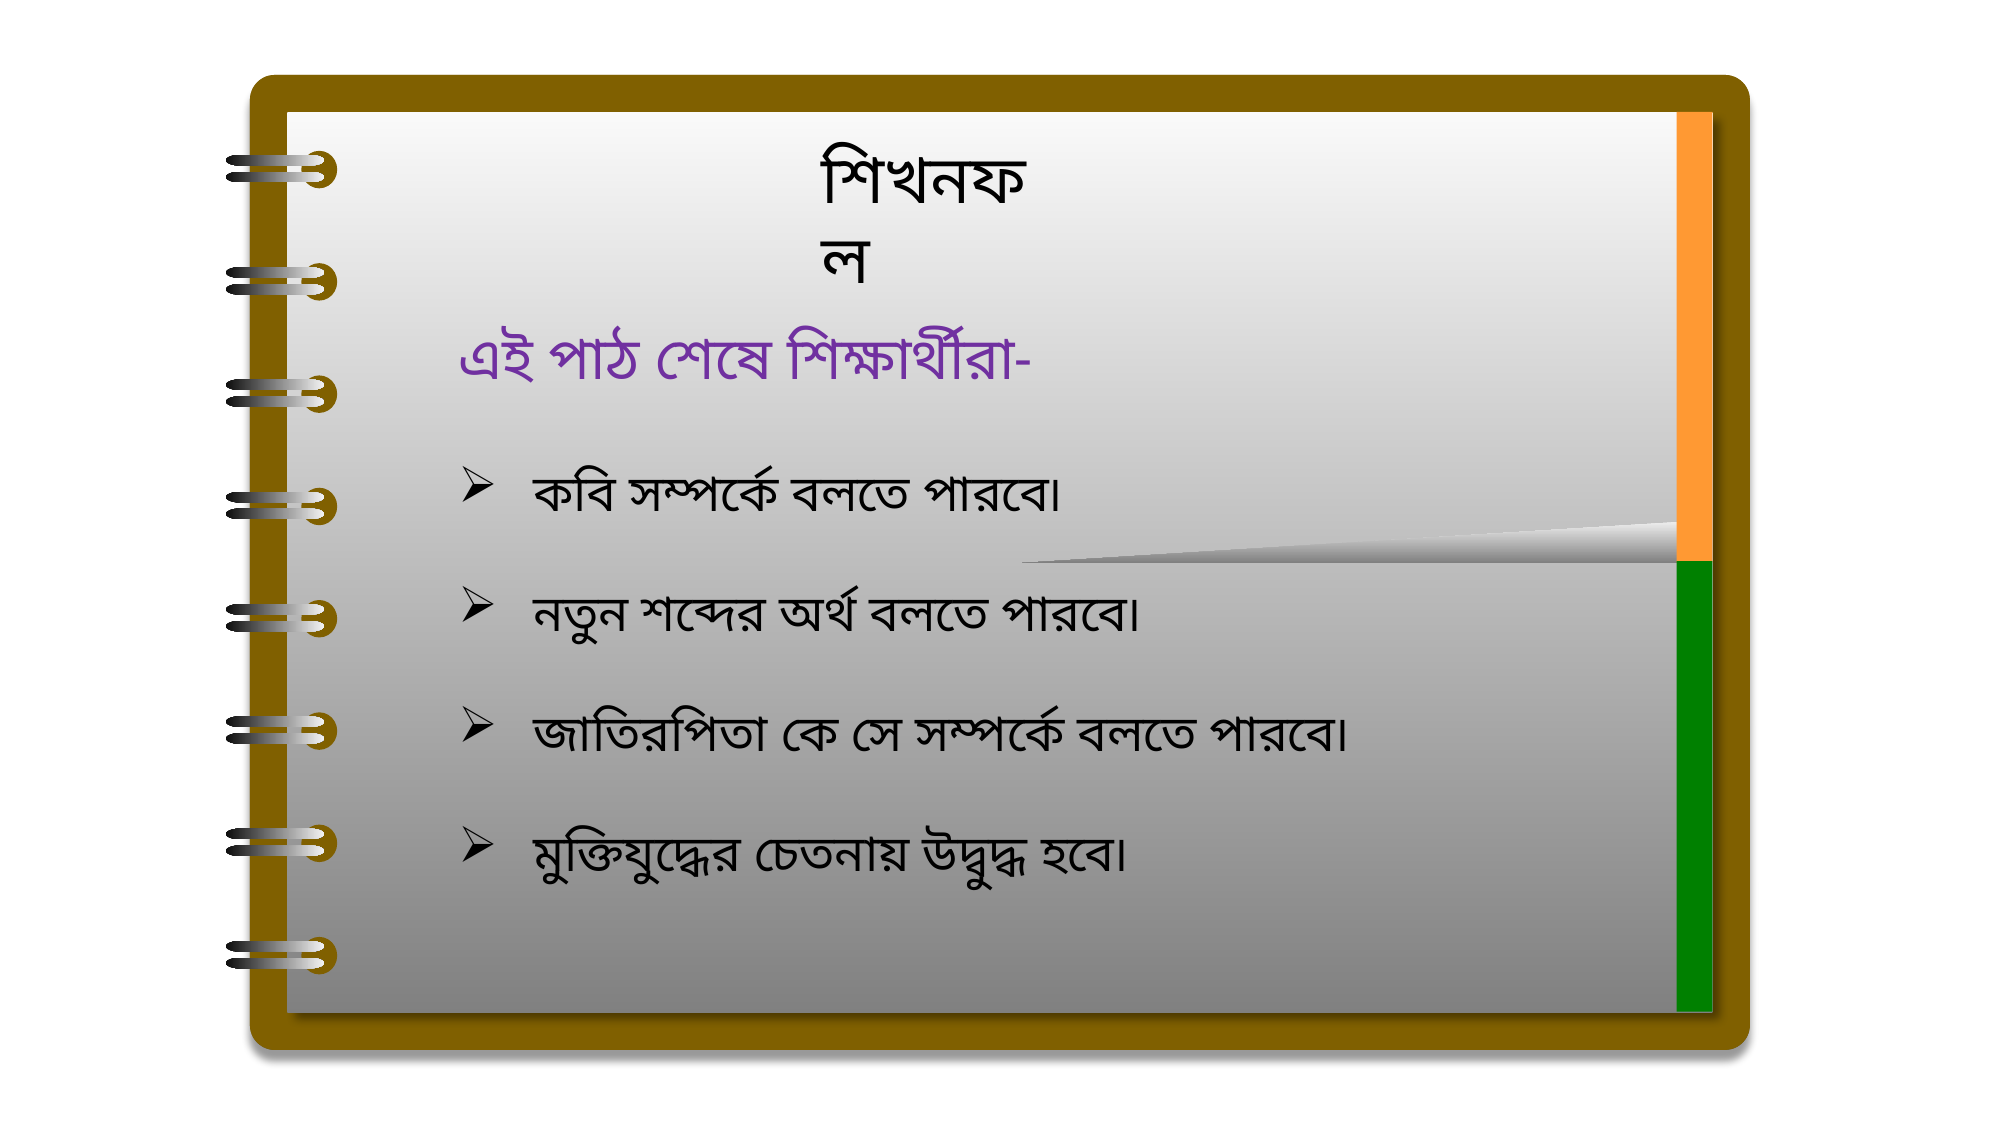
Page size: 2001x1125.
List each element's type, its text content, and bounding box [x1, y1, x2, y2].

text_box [225, 824, 338, 863]
text_box [248, 73, 1751, 1051]
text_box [225, 936, 338, 975]
text_box এই পাঠ শেষে শিক্ষার্থীরা- কবি সম্পর্কে বলতে পারবে৷ নতুন শব্দের অর্থ বলতে পারবে৷ জাতিরপিতা কে সে সম্পর্কে বলতে পারবে৷ মুক্তিযুদ্ধের চেতনায় উদ্বুদ্ধ হবে৷ [1001, 313, 1425, 889]
text_box এই পাঠ শেষে শিক্ষার্থীরা- কবি সম্পর্কে বলতে পারবে৷ নতুন শব্দের অর্থ বলতে পারবে৷ জাতিরপিতা কে সে সম্পর্কে বলতে পারবে৷ মুক্তিযুদ্ধের চেতনায় উদ্বুদ্ধ হবে৷ [443, 313, 999, 889]
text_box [225, 263, 338, 301]
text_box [225, 599, 338, 638]
text_box [1675, 560, 1713, 1013]
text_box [225, 150, 338, 189]
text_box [225, 712, 338, 750]
text_box শিখনফল [806, 129, 1062, 304]
text_box [1425, 521, 1675, 565]
text_box [1675, 111, 1713, 560]
text_box [286, 111, 1675, 1013]
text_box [225, 375, 338, 413]
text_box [225, 487, 338, 526]
